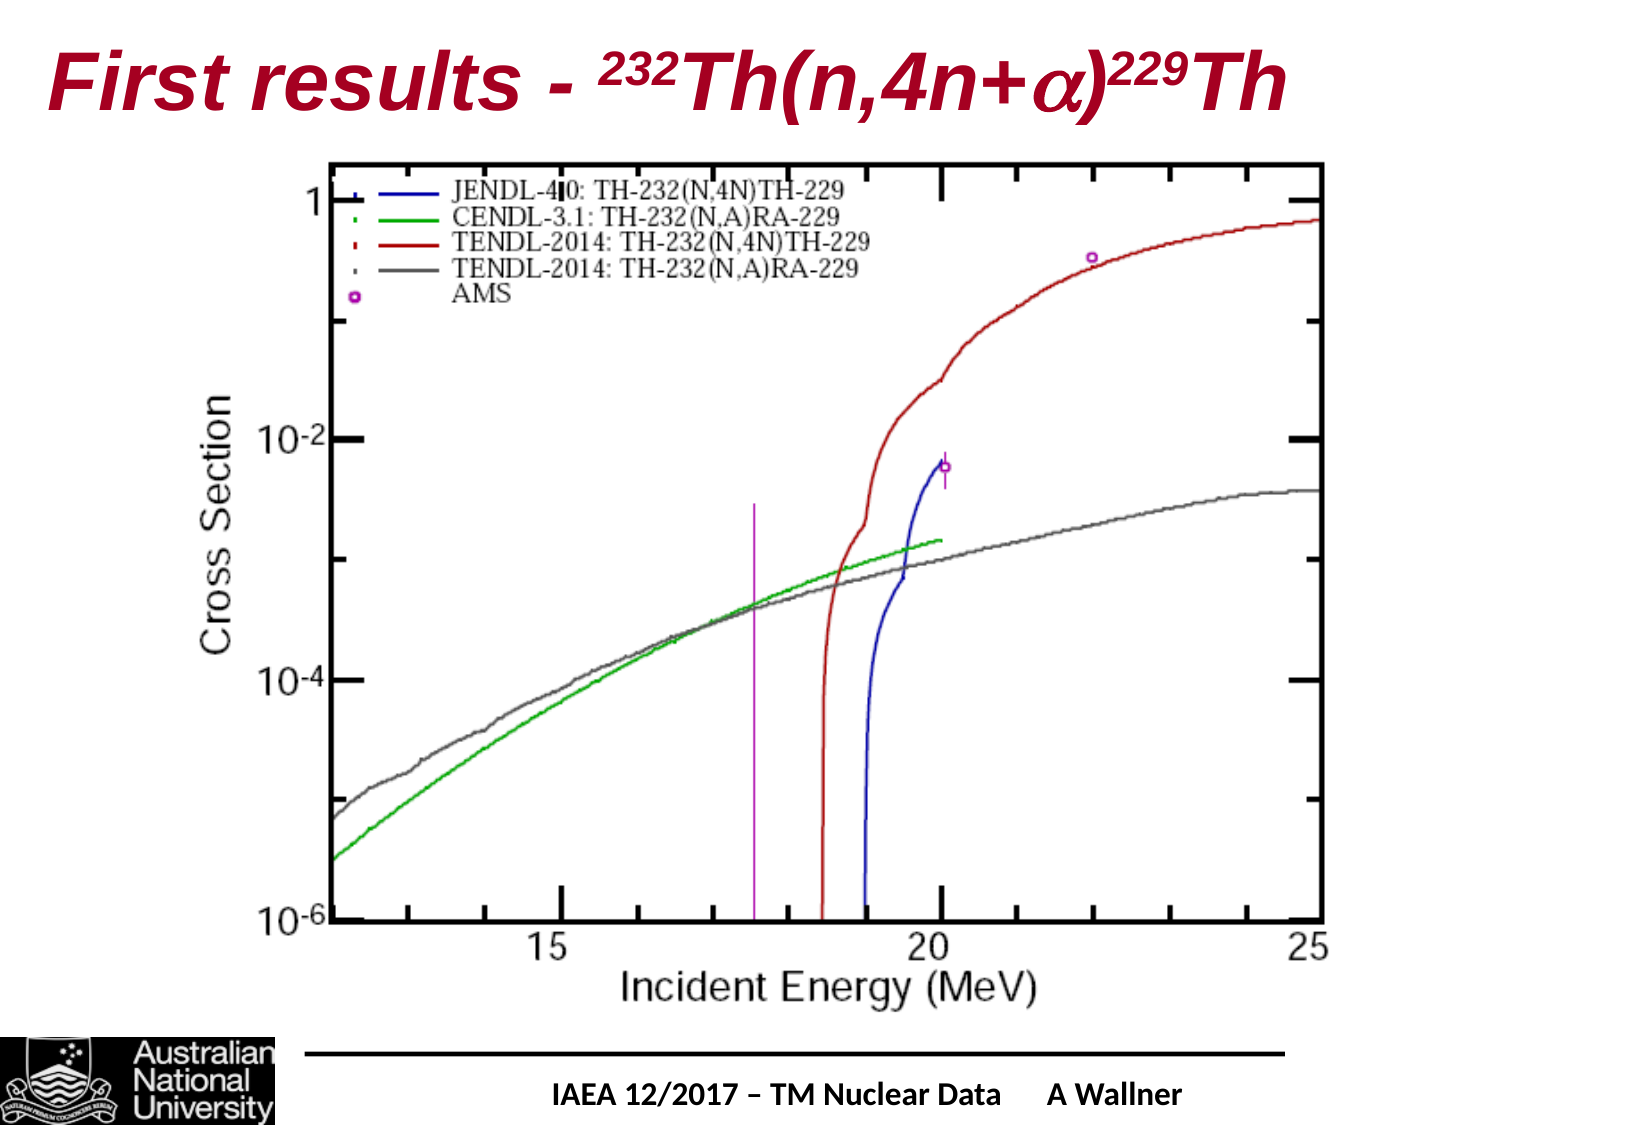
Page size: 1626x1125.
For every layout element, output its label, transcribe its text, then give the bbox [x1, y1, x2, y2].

picture [145, 125, 1380, 1036]
title First results - 232Th(n,4n+a)229Th [32, 19, 1496, 207]
picture [0, 1037, 275, 1125]
